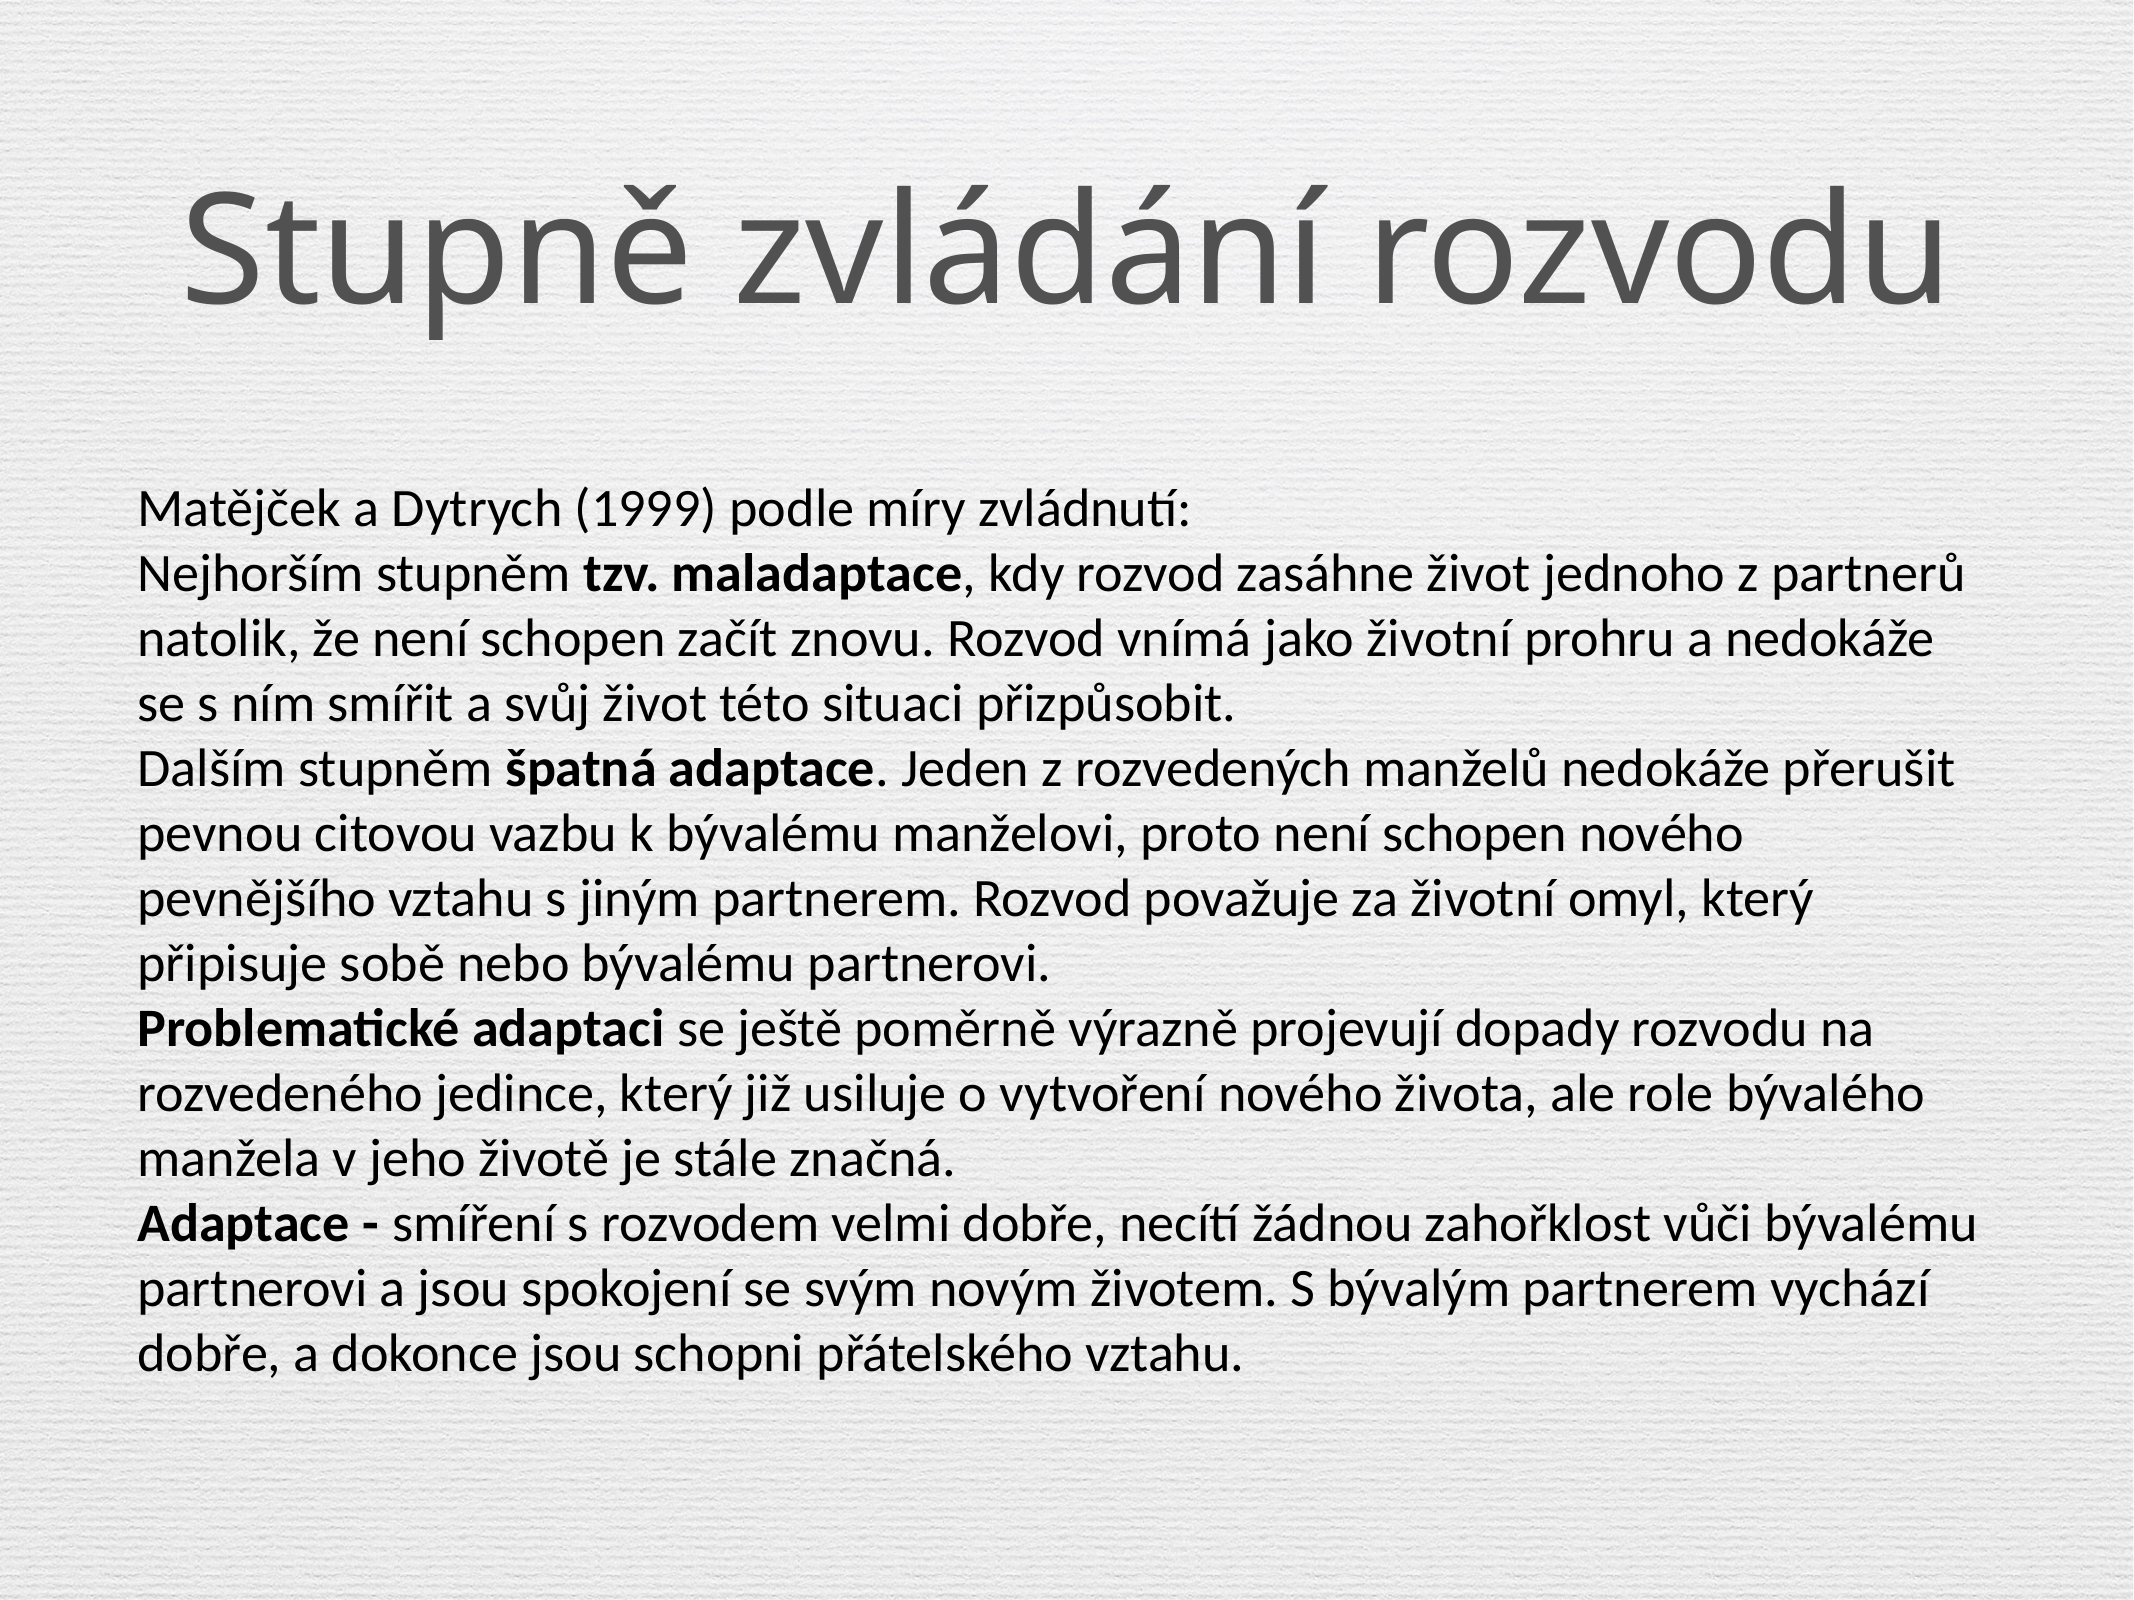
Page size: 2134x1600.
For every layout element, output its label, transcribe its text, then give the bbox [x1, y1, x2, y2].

picture [0, 0, 2134, 1600]
list Matějček a Dytrych (1999) podle míry zvládnutí: Nejhorším stupněm tzv. maladaptace, kdy rozvod zasáhne život jednoho z partnerů natolik, že není schopen začít znovu. Rozvod vnímá jako životní prohru a nedokáže se s ním smířit a svůj život této situaci přizpůsobit. Dalším stupněm špatná adaptace. Jeden z rozvedených manželů nedokáže přerušit pevnou citovou vazbu k bývalému manželovi, proto není schopen nového pevnějšího vztahu s jiným partnerem. Rozvod považuje za životní omyl, který připisuje sobě nebo bývalému partnerovi. Problematické adaptaci se ještě poměrně výrazně projevují dopady rozvodu na rozvedeného jedince, který již usiluje o vytvoření nového života, ale role bývalého manžela v jeho životě je stále značná. Adaptace - smíření s rozvodem velmi dobře, necítí žádnou zahořklost vůči bývalému partnerovi a jsou spokojení se svým novým životem. S bývalým partnerem vychází dobře, a dokonce jsou schopni přátelského vztahu. [128, 457, 2005, 1397]
title Stupně zvládání rozvodu [128, 84, 2005, 399]
